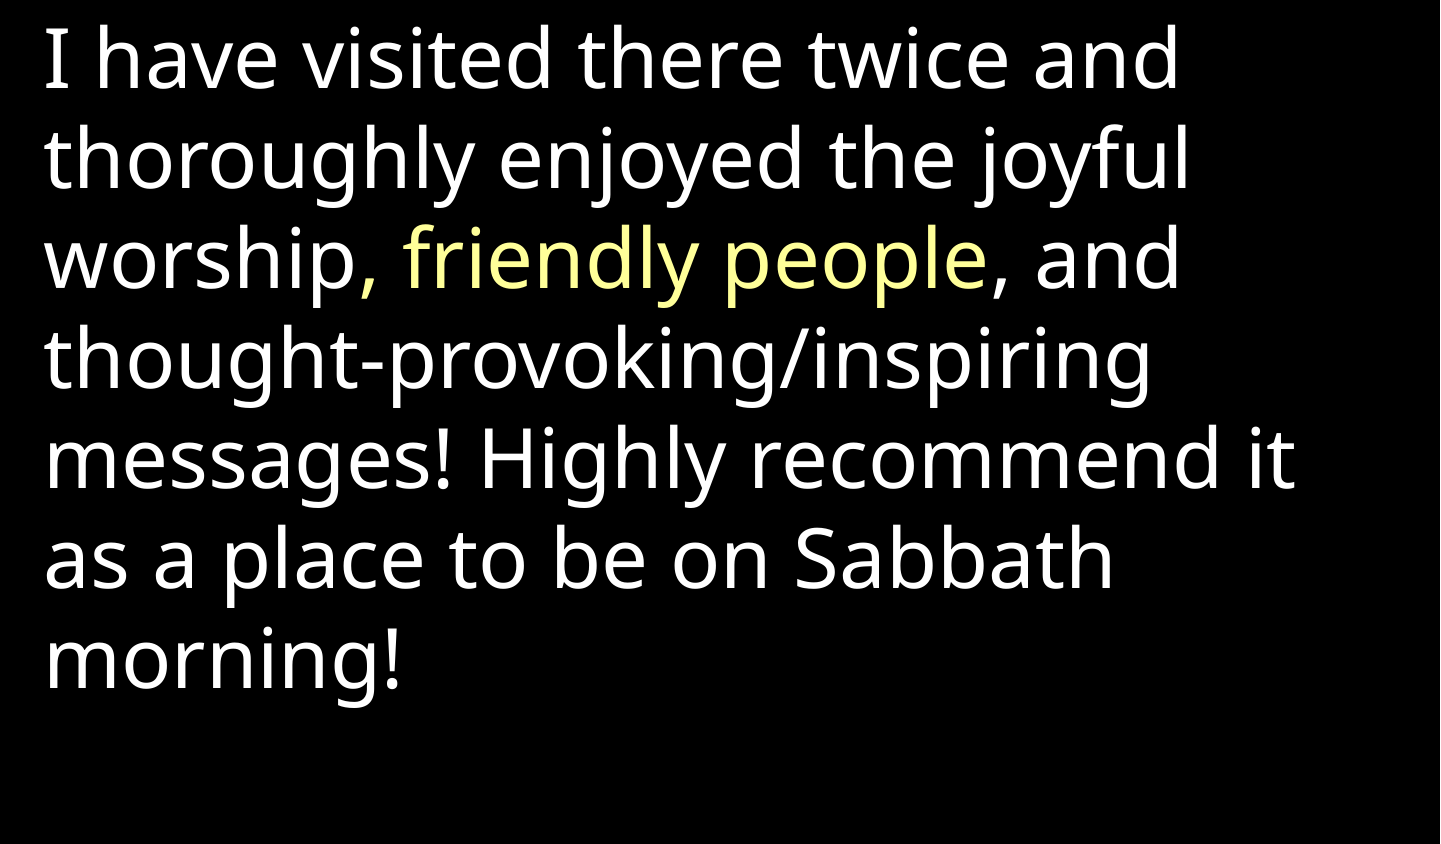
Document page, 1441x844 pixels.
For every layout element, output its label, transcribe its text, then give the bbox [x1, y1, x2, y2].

subtitle I have visited there twice and thoroughly enjoyed the joyful worship, friendly people, and thought-provoking/inspiring messages! Highly recommend it as a place to be on Sabbath morning! [32, 0, 1408, 844]
